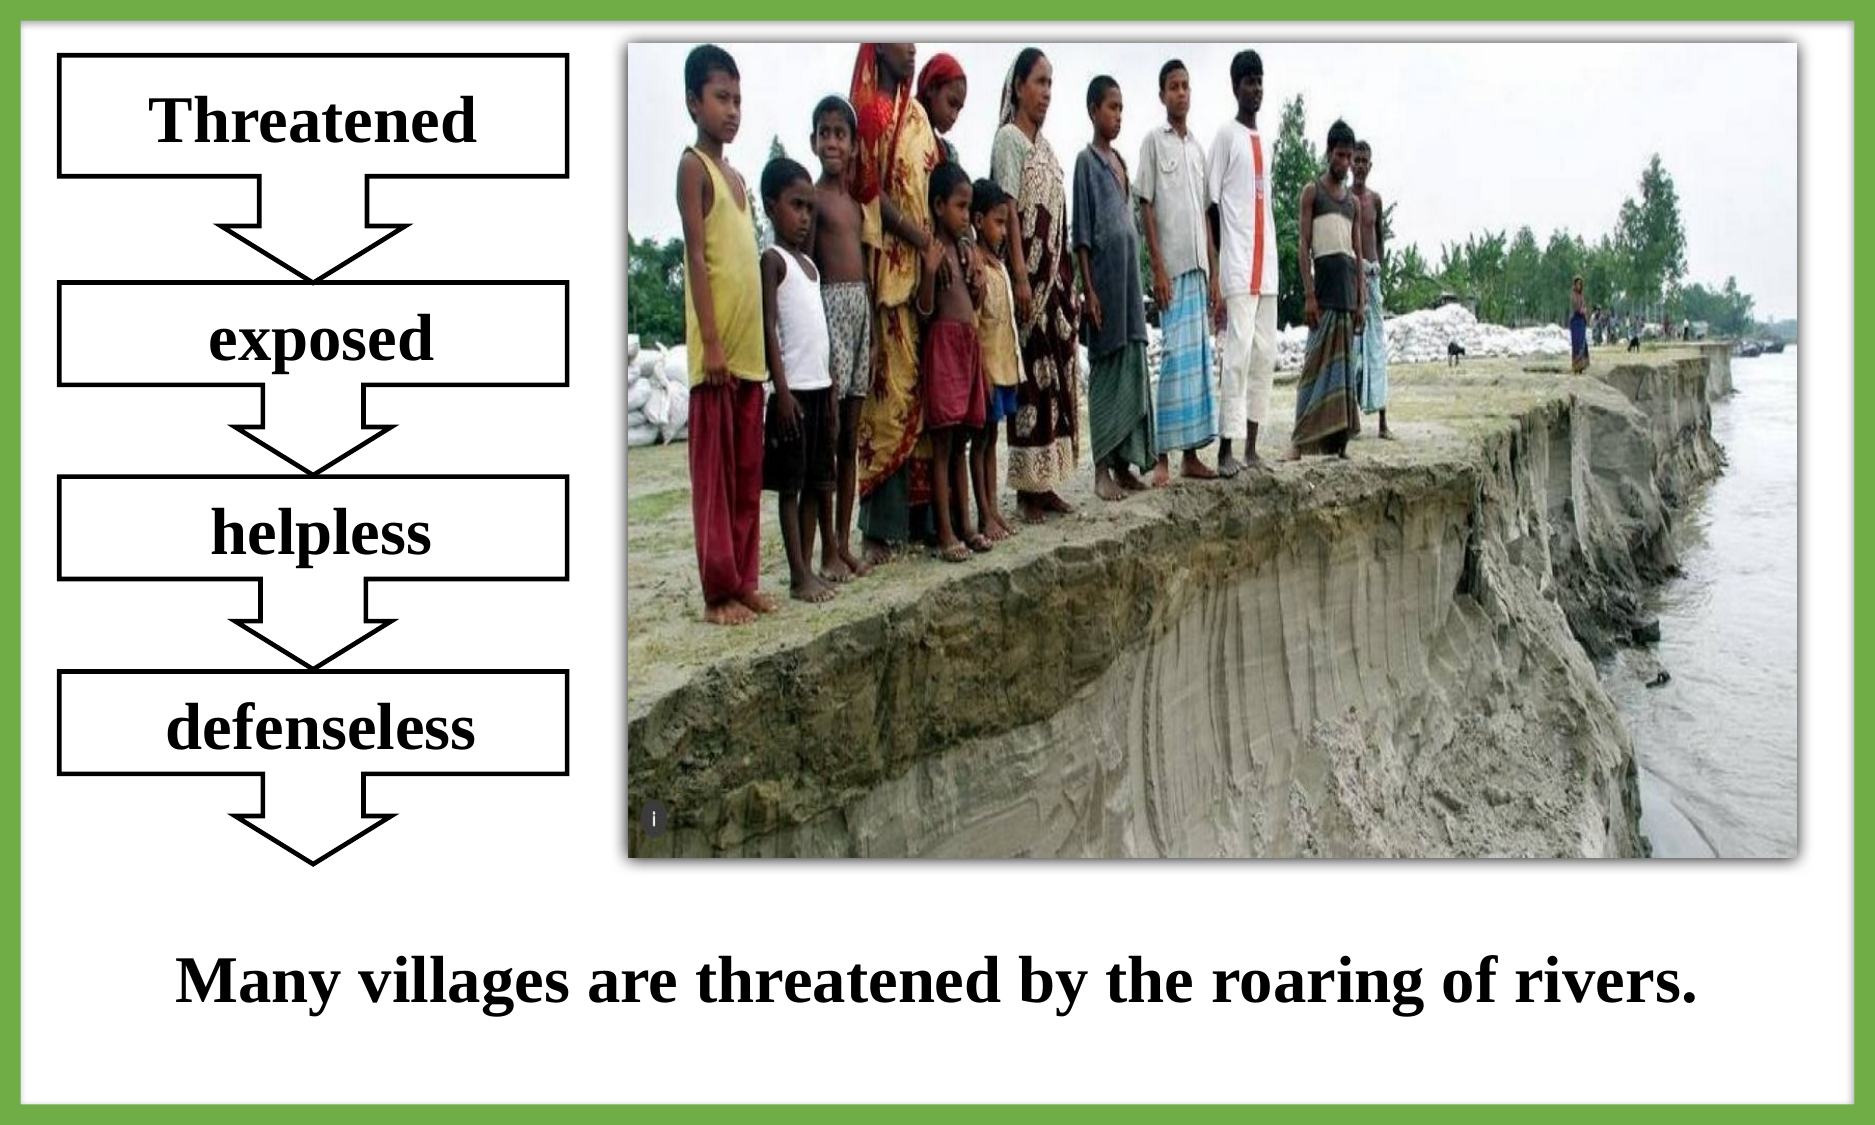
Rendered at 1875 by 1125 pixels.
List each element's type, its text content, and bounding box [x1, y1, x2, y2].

picture [628, 43, 1797, 858]
text_box Many villages are threatened by the roaring of rivers. [43, 928, 1833, 1024]
text_box defenseless [58, 670, 568, 865]
text_box exposed [58, 281, 568, 476]
text_box helpless [58, 476, 568, 670]
text_box Threatened [58, 54, 568, 281]
